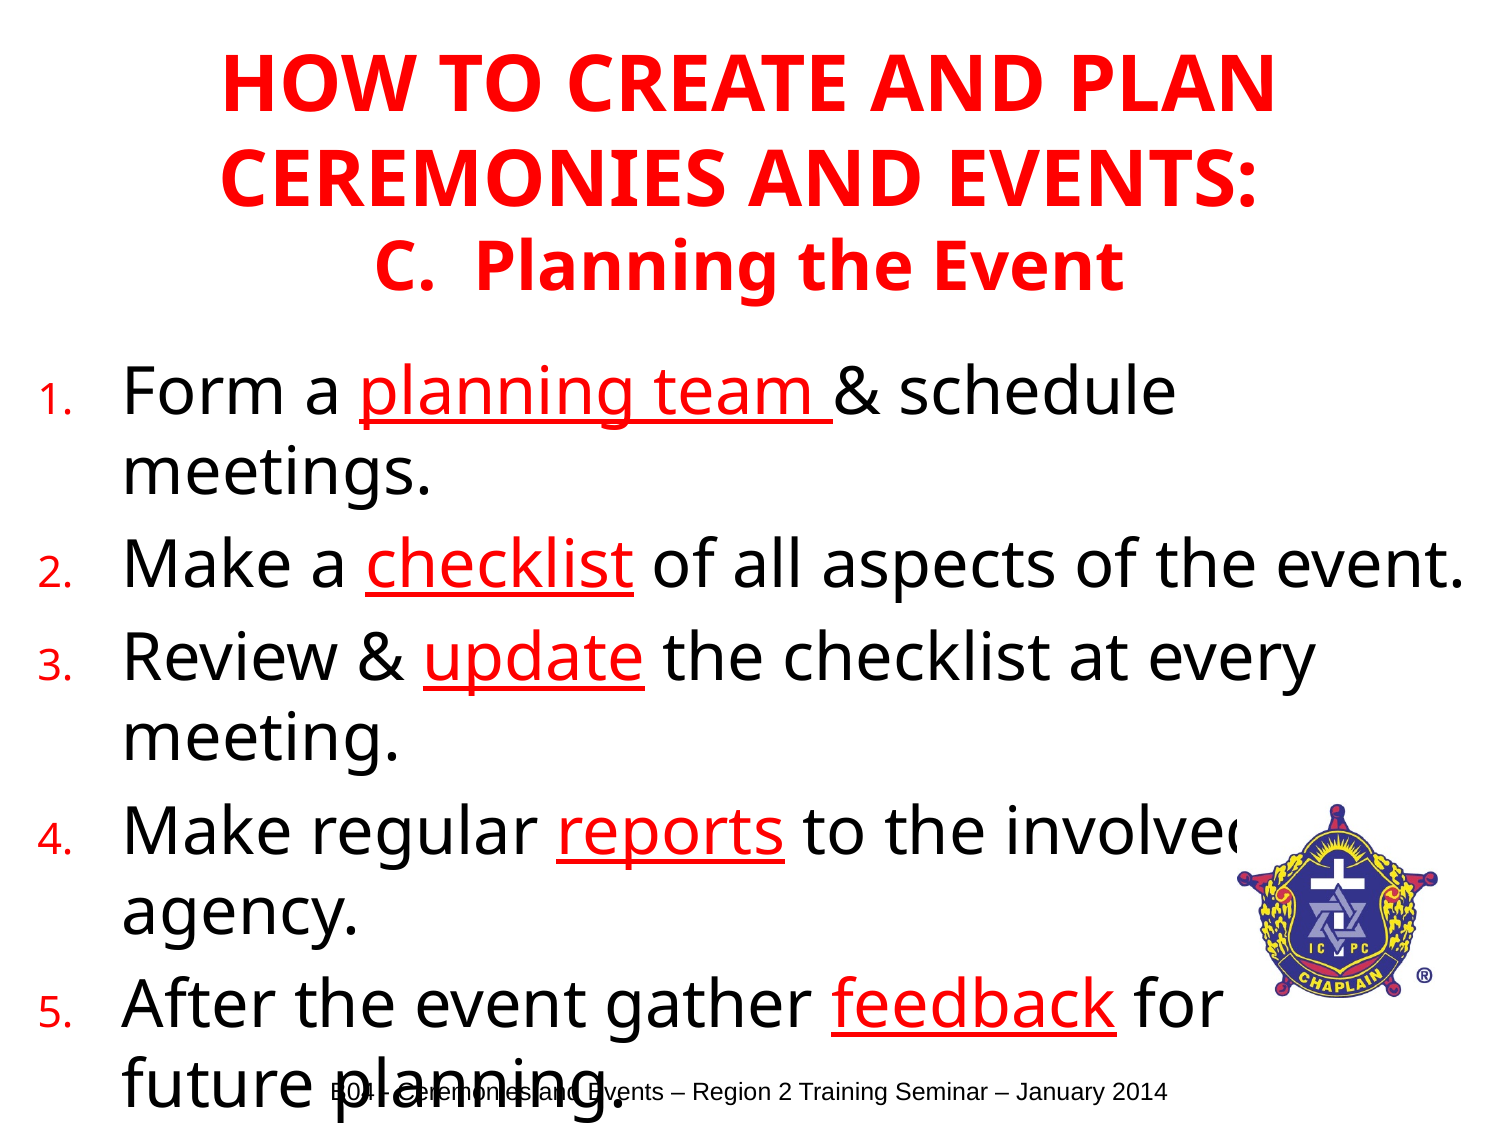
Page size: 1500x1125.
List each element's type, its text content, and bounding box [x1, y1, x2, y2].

picture [1237, 802, 1438, 998]
list Form a planning team & schedule meetings. Make a checklist of all aspects of the event. Review & update the checklist at every meeting. Make regular reports to the involved agency. After the event gather feedback for future planning. [0, 340, 1500, 1052]
title HOW TO CREATE AND PLAN CEREMONIES AND EVENTS: C. Planning the Event [0, 24, 1500, 313]
footer B04 - Ceremonies and Events – Region 2 Training Seminar – January 2014 [0, 1052, 1500, 1113]
